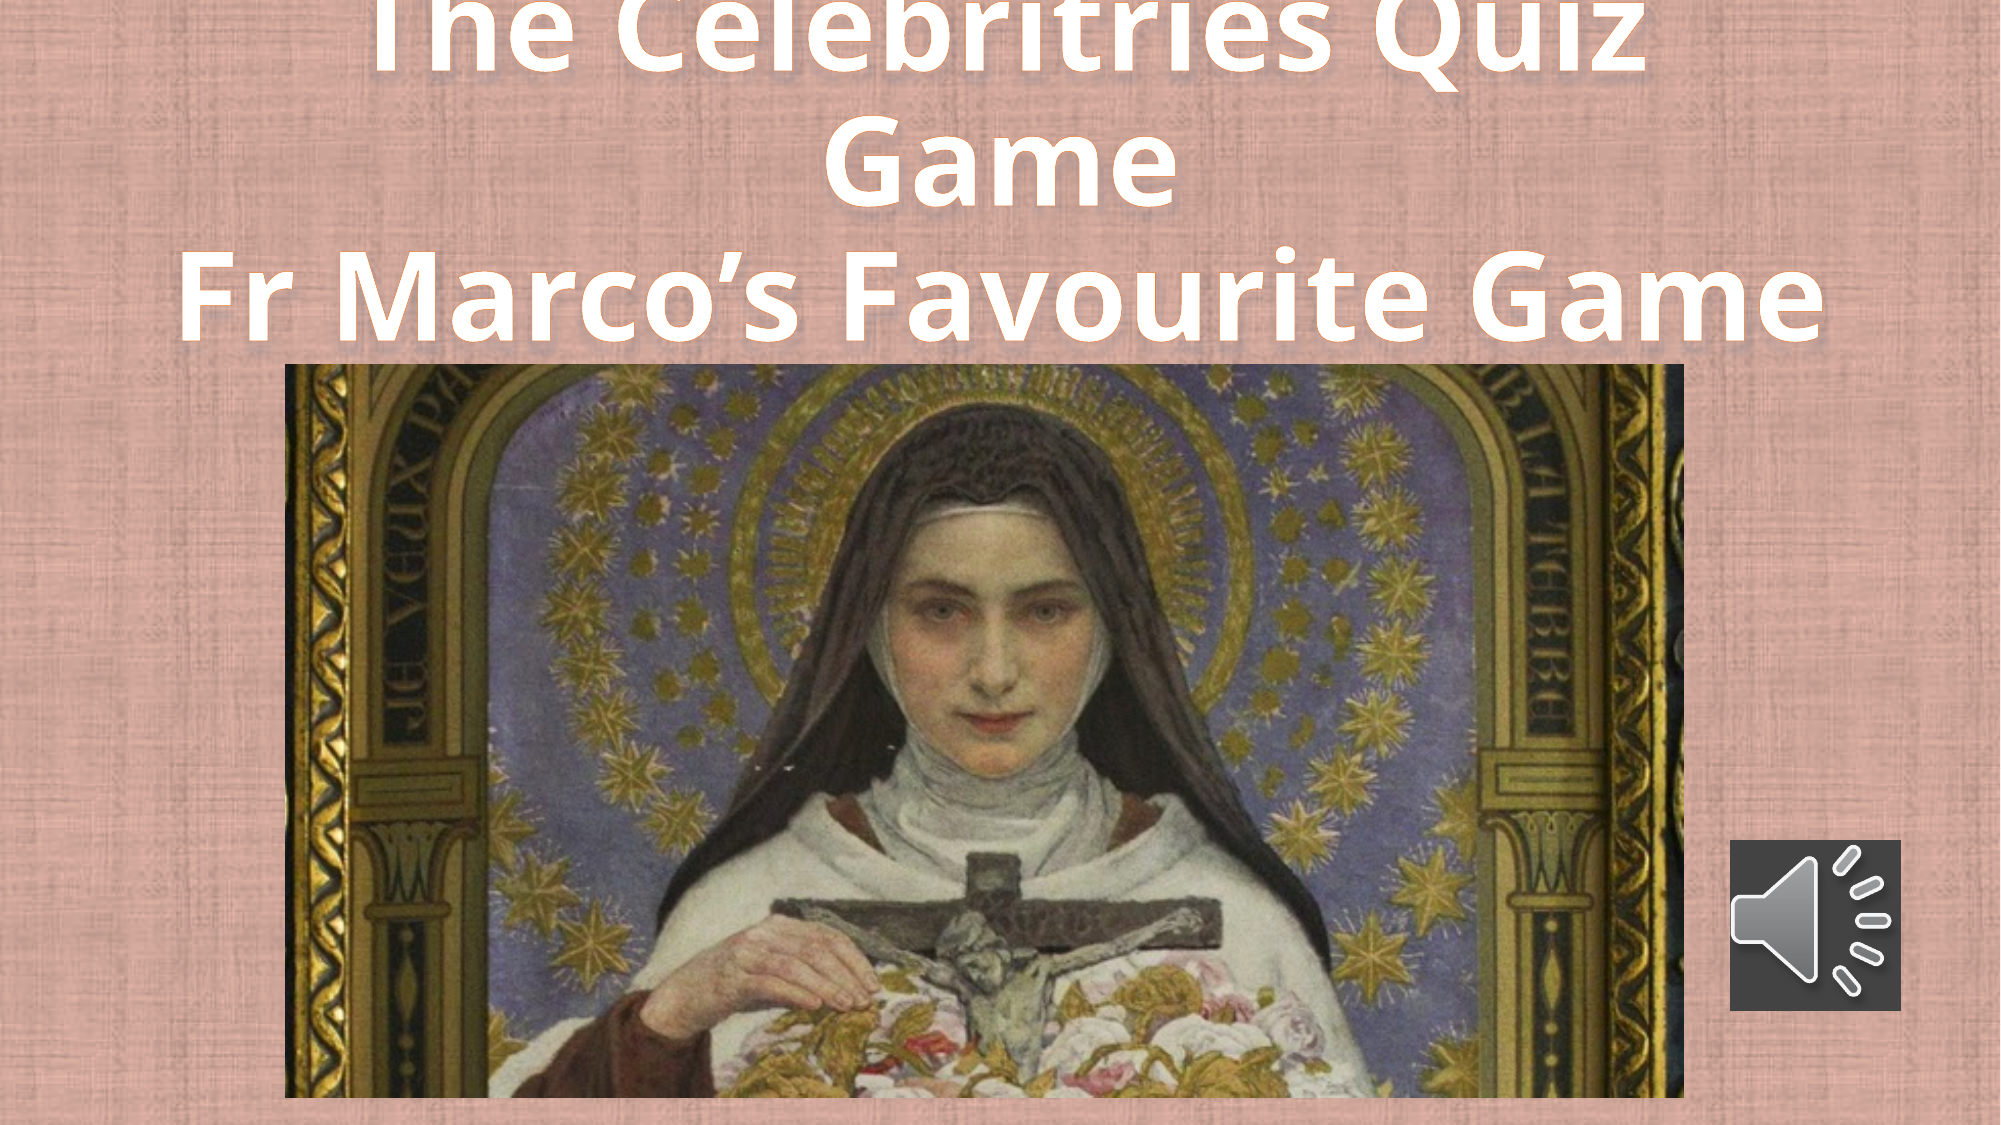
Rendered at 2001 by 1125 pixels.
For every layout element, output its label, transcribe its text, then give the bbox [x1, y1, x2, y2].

title The Celebritries Quiz Game Fr Marco’s Favourite Game [137, 59, 1863, 286]
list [285, 364, 1684, 1098]
picture [1729, 839, 1902, 1012]
